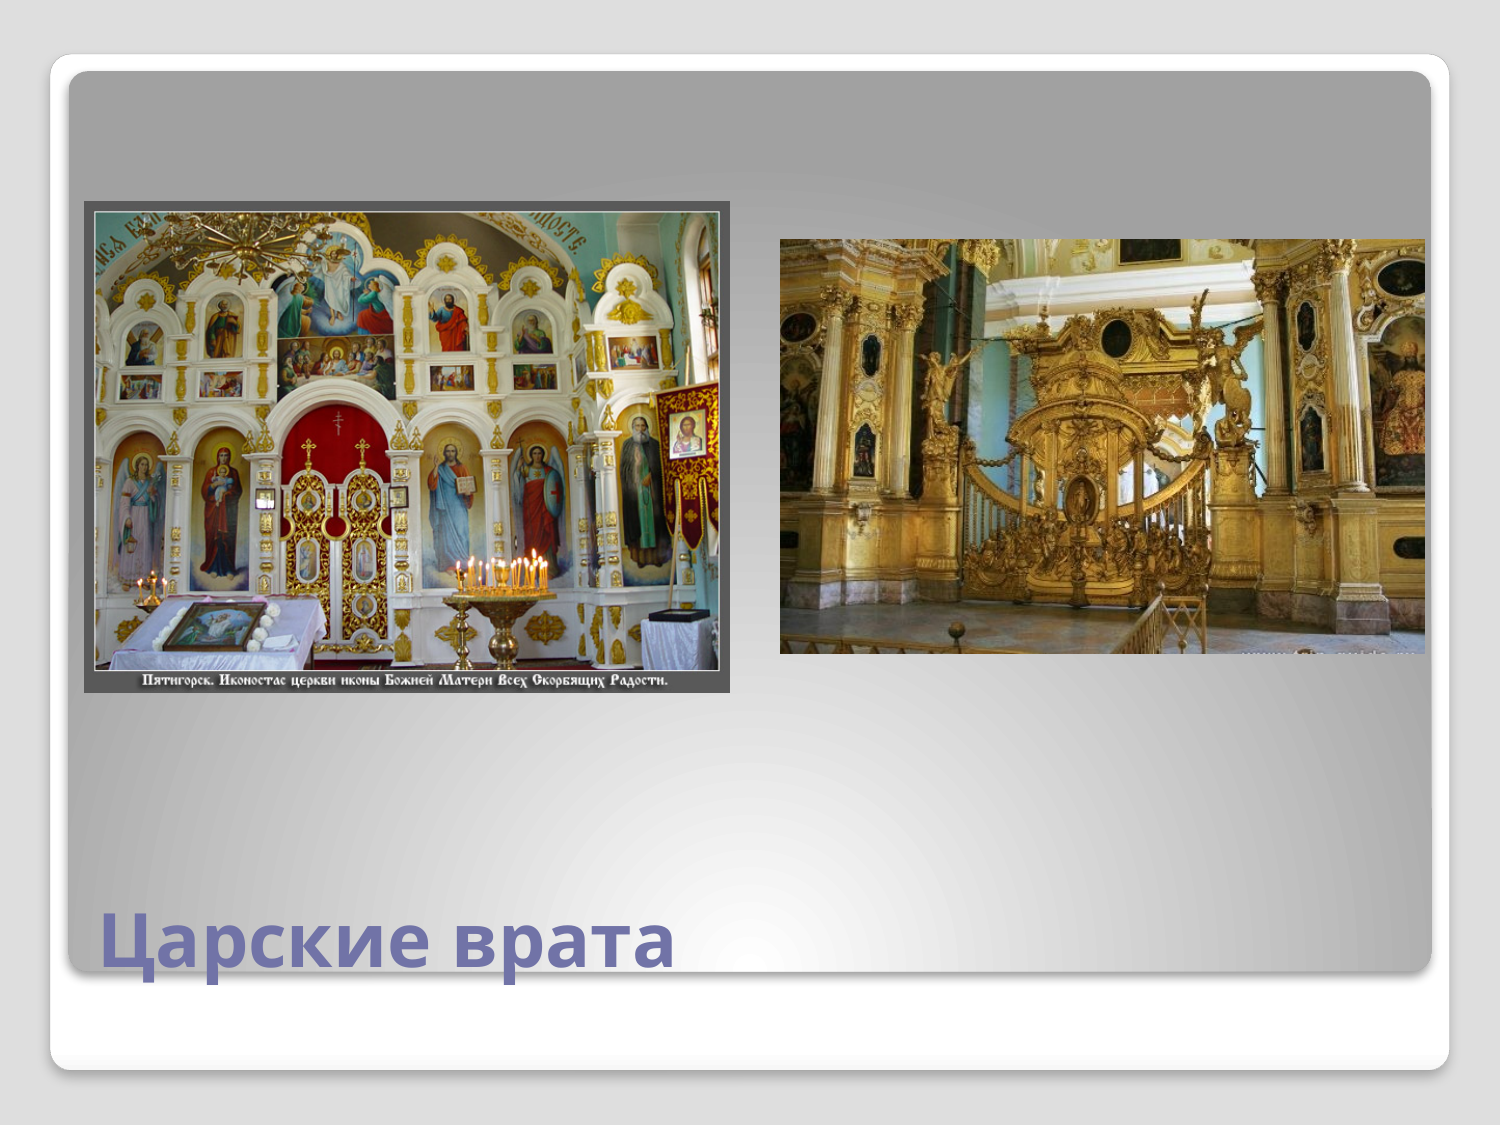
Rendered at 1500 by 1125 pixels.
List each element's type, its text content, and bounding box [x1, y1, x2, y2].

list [84, 200, 730, 693]
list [779, 239, 1426, 655]
title Царские врата [82, 817, 1425, 991]
